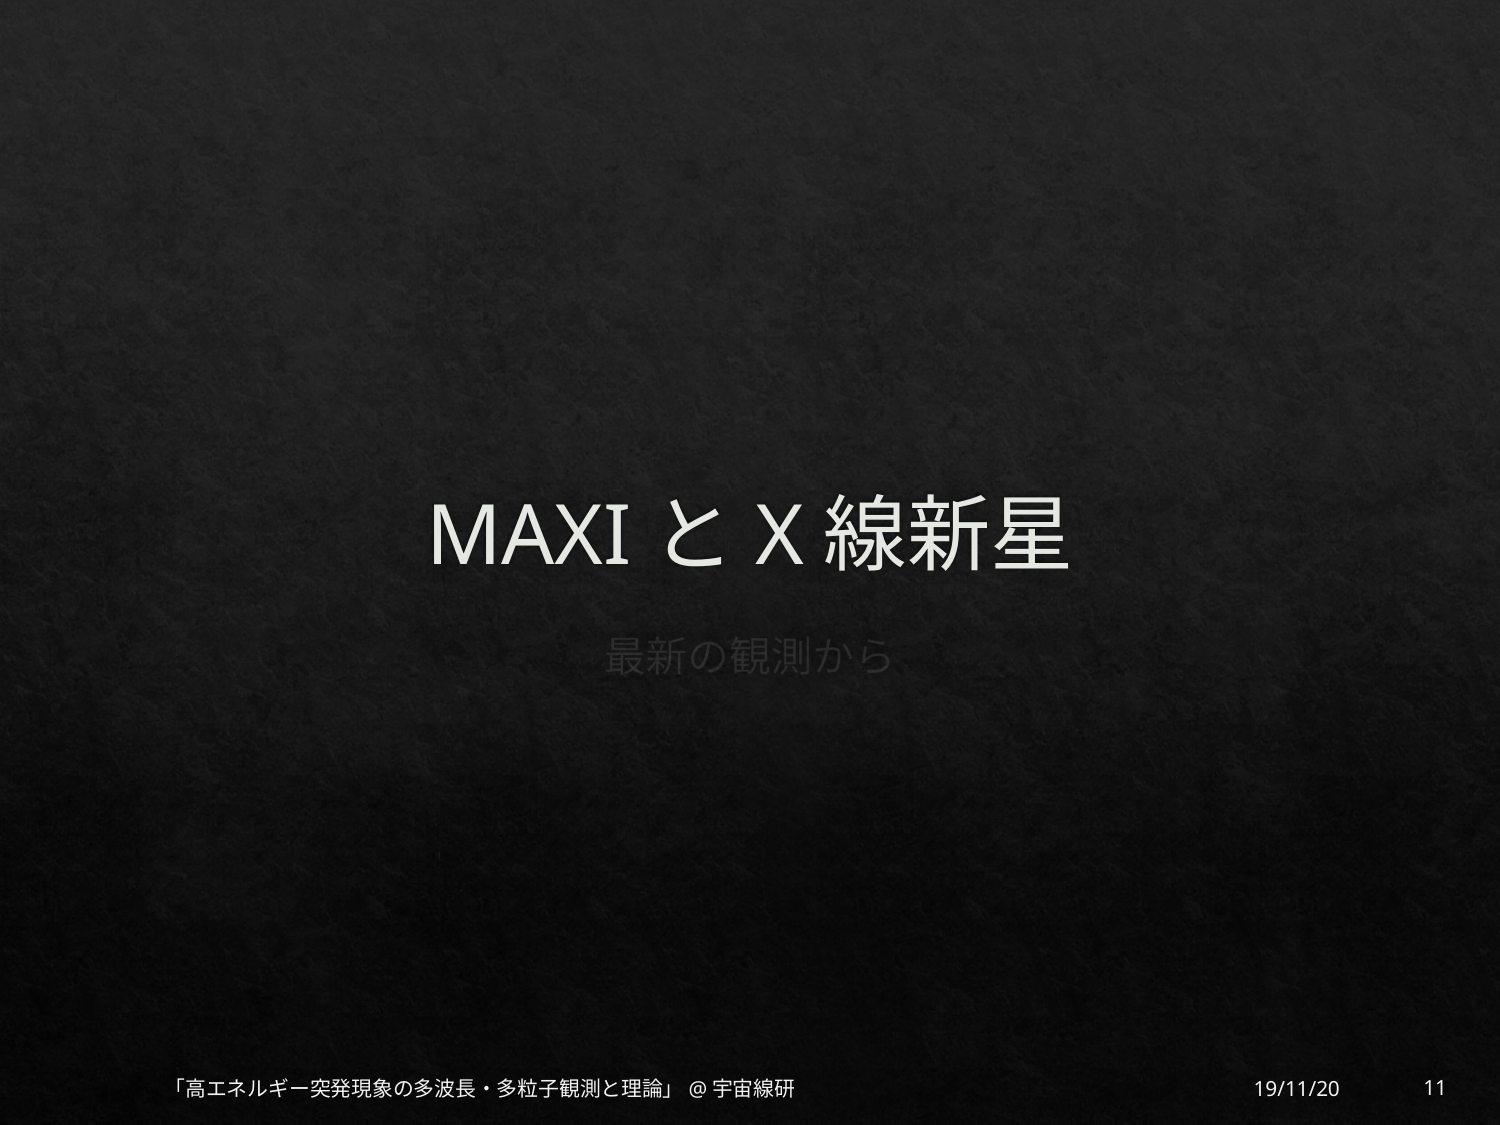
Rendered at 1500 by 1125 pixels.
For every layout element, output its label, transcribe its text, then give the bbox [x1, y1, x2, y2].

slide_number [1007, 1058, 1355, 1119]
footer 「高エネルギー突発現象の多波長・多粒子観測と理論」@宇宙線研 [149, 1058, 996, 1119]
list 最新の観測から [125, 617, 1375, 837]
title MAXIとX線新星 [125, 288, 1375, 589]
slide_number 11 [1366, 1058, 1462, 1119]
